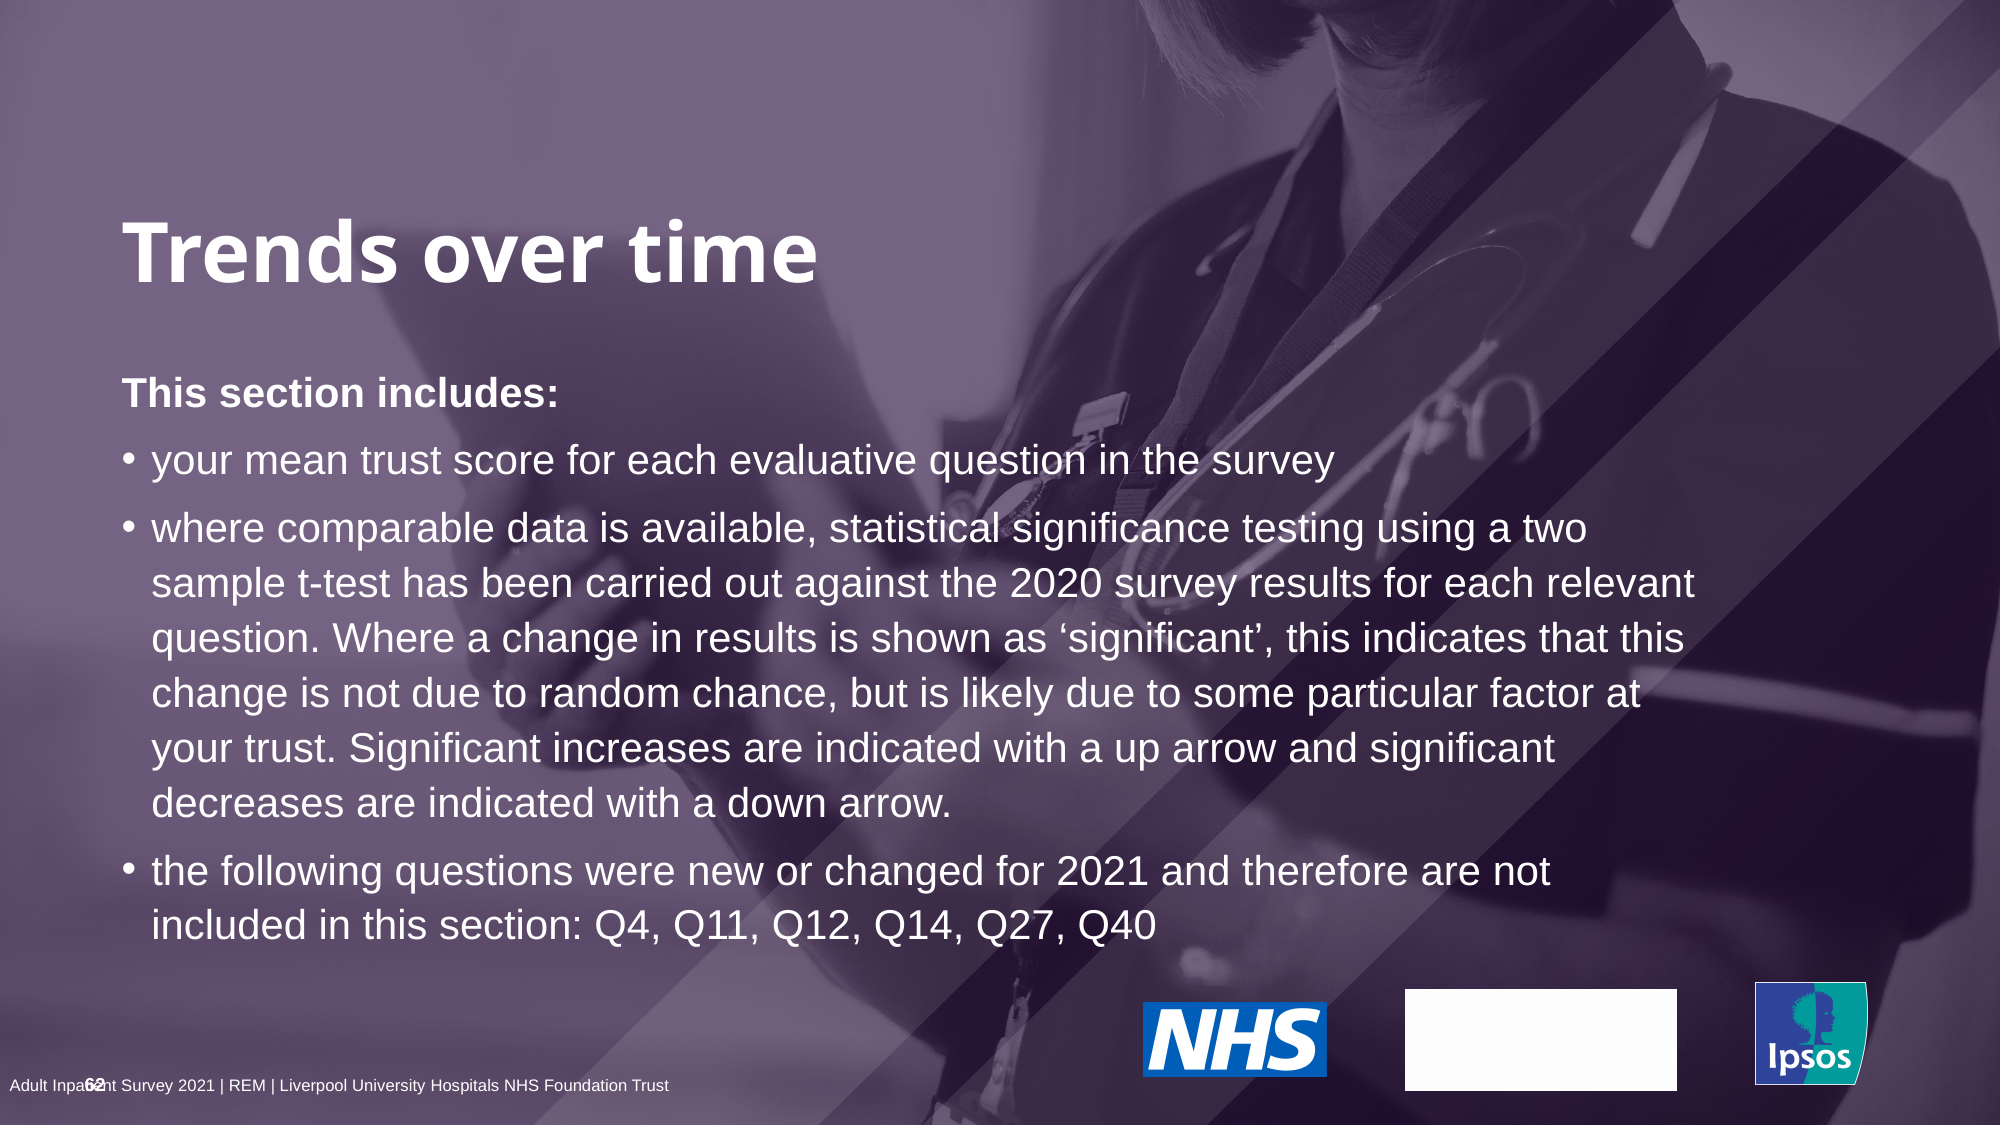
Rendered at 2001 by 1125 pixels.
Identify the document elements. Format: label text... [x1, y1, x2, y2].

title Trends over time [121, 211, 968, 302]
text_box 62 [84, 1065, 122, 1125]
picture [1143, 1016, 1327, 1077]
text_box This section includes: your mean trust score for each evaluative question in the survey where comparable data is available, statistical significance testing using a two sample t-test has been carried out against the 2020 survey results for each relevant question. Where a change in results is shown as ‘significant’, this indicates that this change is not due to random chance, but is likely due to some particular factor at your trust. Significant increases are indicated with a up arrow and significant decreases are indicated with a down arrow. the following questions were new or changed for 2021 and therefore are not included in this section: Q4, Q11, Q12, Q14, Q27, Q40 [121, 360, 1708, 1016]
picture [1755, 982, 1868, 1085]
